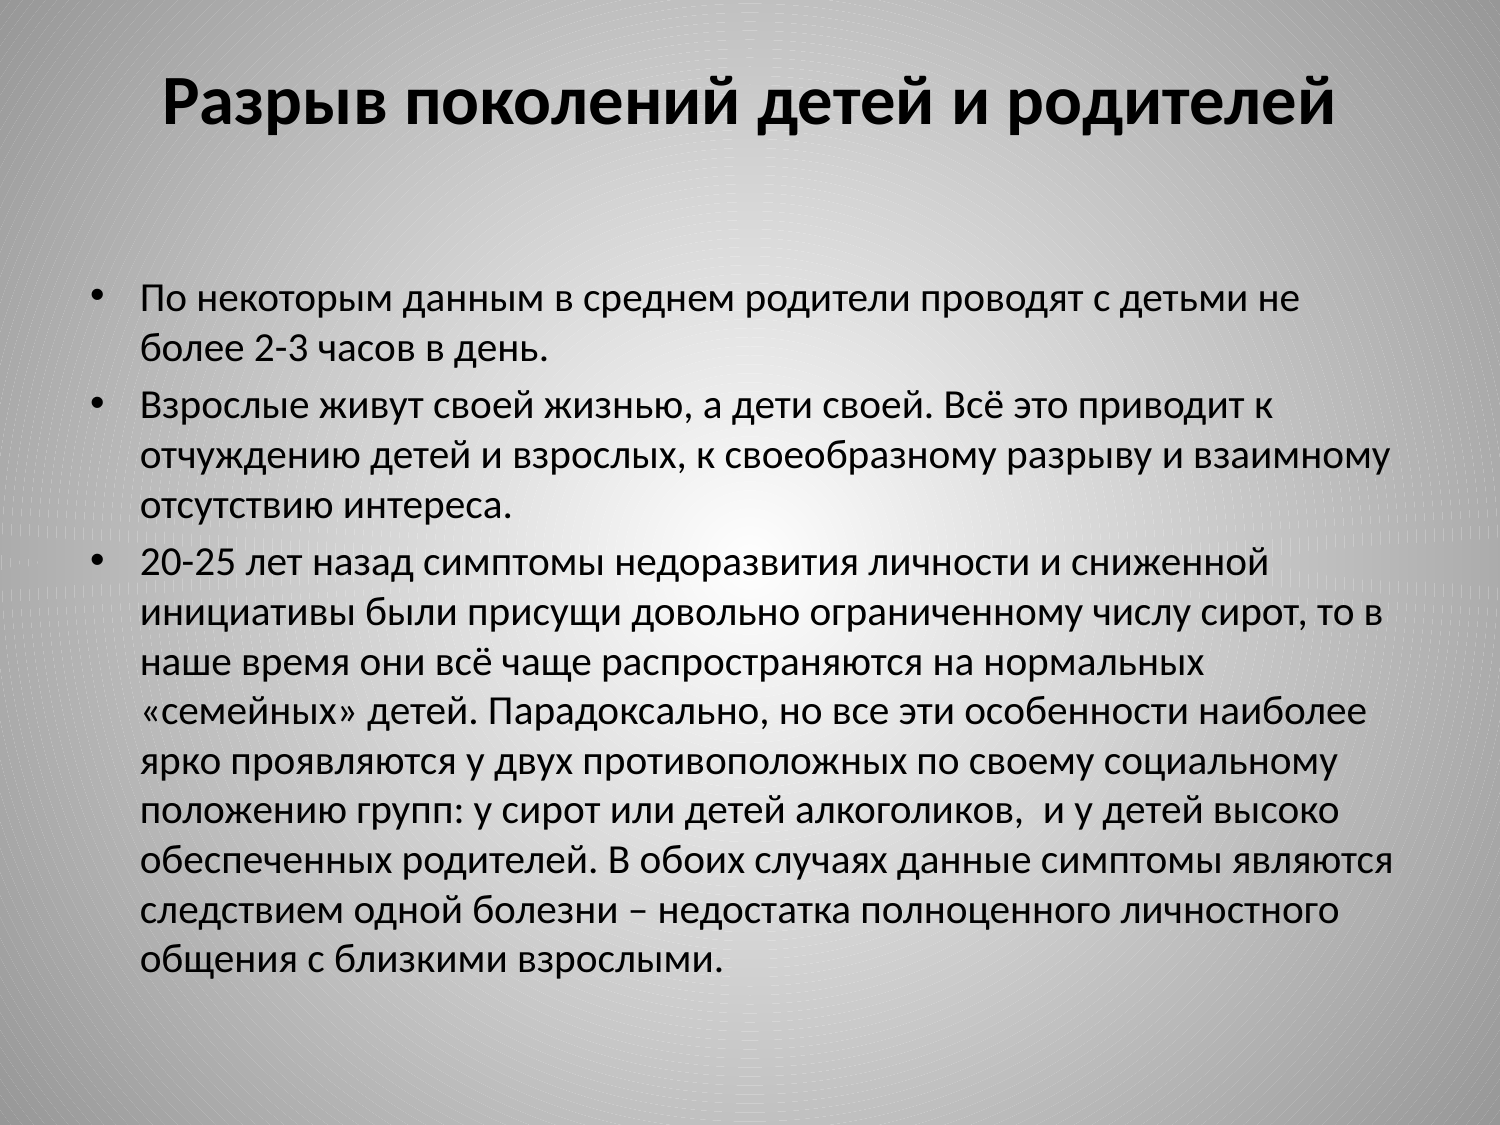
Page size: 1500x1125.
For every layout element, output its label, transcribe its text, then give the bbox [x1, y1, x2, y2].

title Разрыв поколений детей и родителей [75, 45, 1425, 233]
list По некоторым данным в среднем родители проводят с детьми не более 2-3 часов в день. Взрослые живут своей жизнью, а дети своей. Всё это приводит к отчуждению детей и взрослых, к своеобразному разрыву и взаимному отсутствию интереса. 20-25 лет назад симптомы недоразвития личности и сниженной инициативы были присущи довольно ограниченному числу сирот, то в наше время они всё чаще распространяются на нормальных «семейных» детей. Парадоксально, но все эти особенности наиболее ярко проявляются у двух противоположных по своему социальному положению групп: у сирот или детей алкоголиков, и у детей высоко обеспеченных родителей. В обоих случаях данные симптомы являются следствием одной болезни – недостатка полноценного личностного общения с близкими взрослыми. [75, 262, 1425, 1005]
